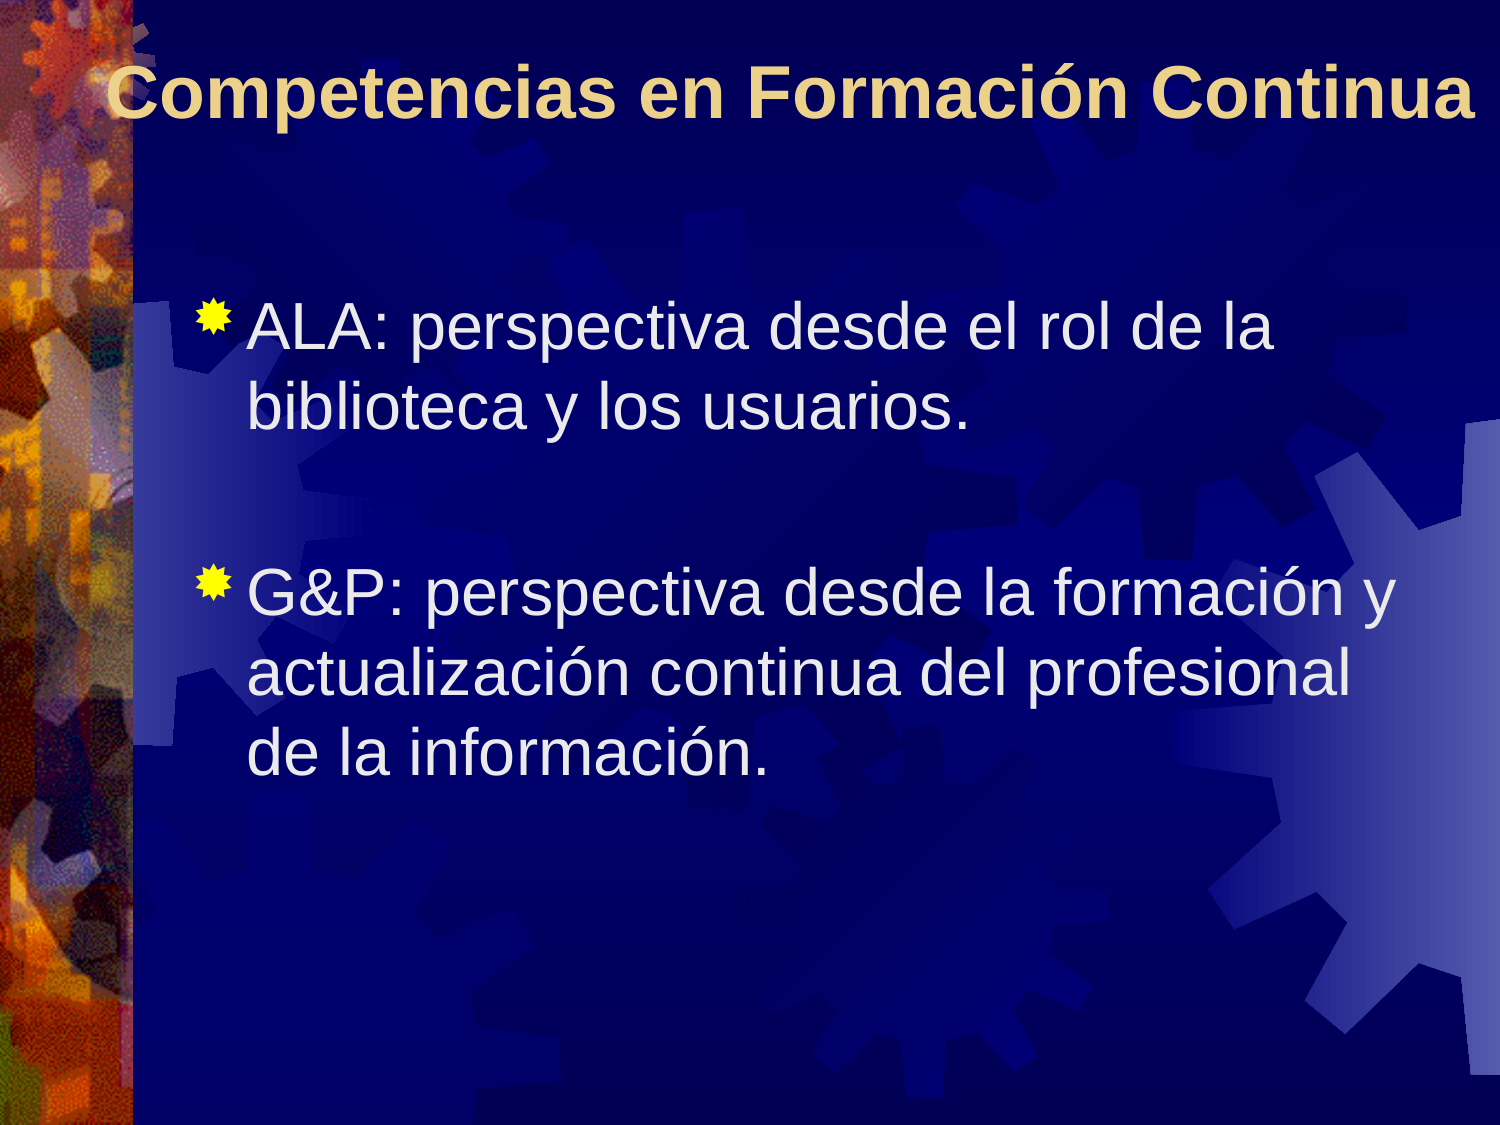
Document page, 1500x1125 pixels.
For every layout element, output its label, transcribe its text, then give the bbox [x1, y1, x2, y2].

title Competencias en Formación Continua [81, 23, 1500, 141]
picture [0, 0, 133, 1125]
list ALA: perspectiva desde el rol de la biblioteca y los usuarios. G&P: perspectiva desde la formación y actualización continua del profesional de la información. [174, 274, 1451, 786]
